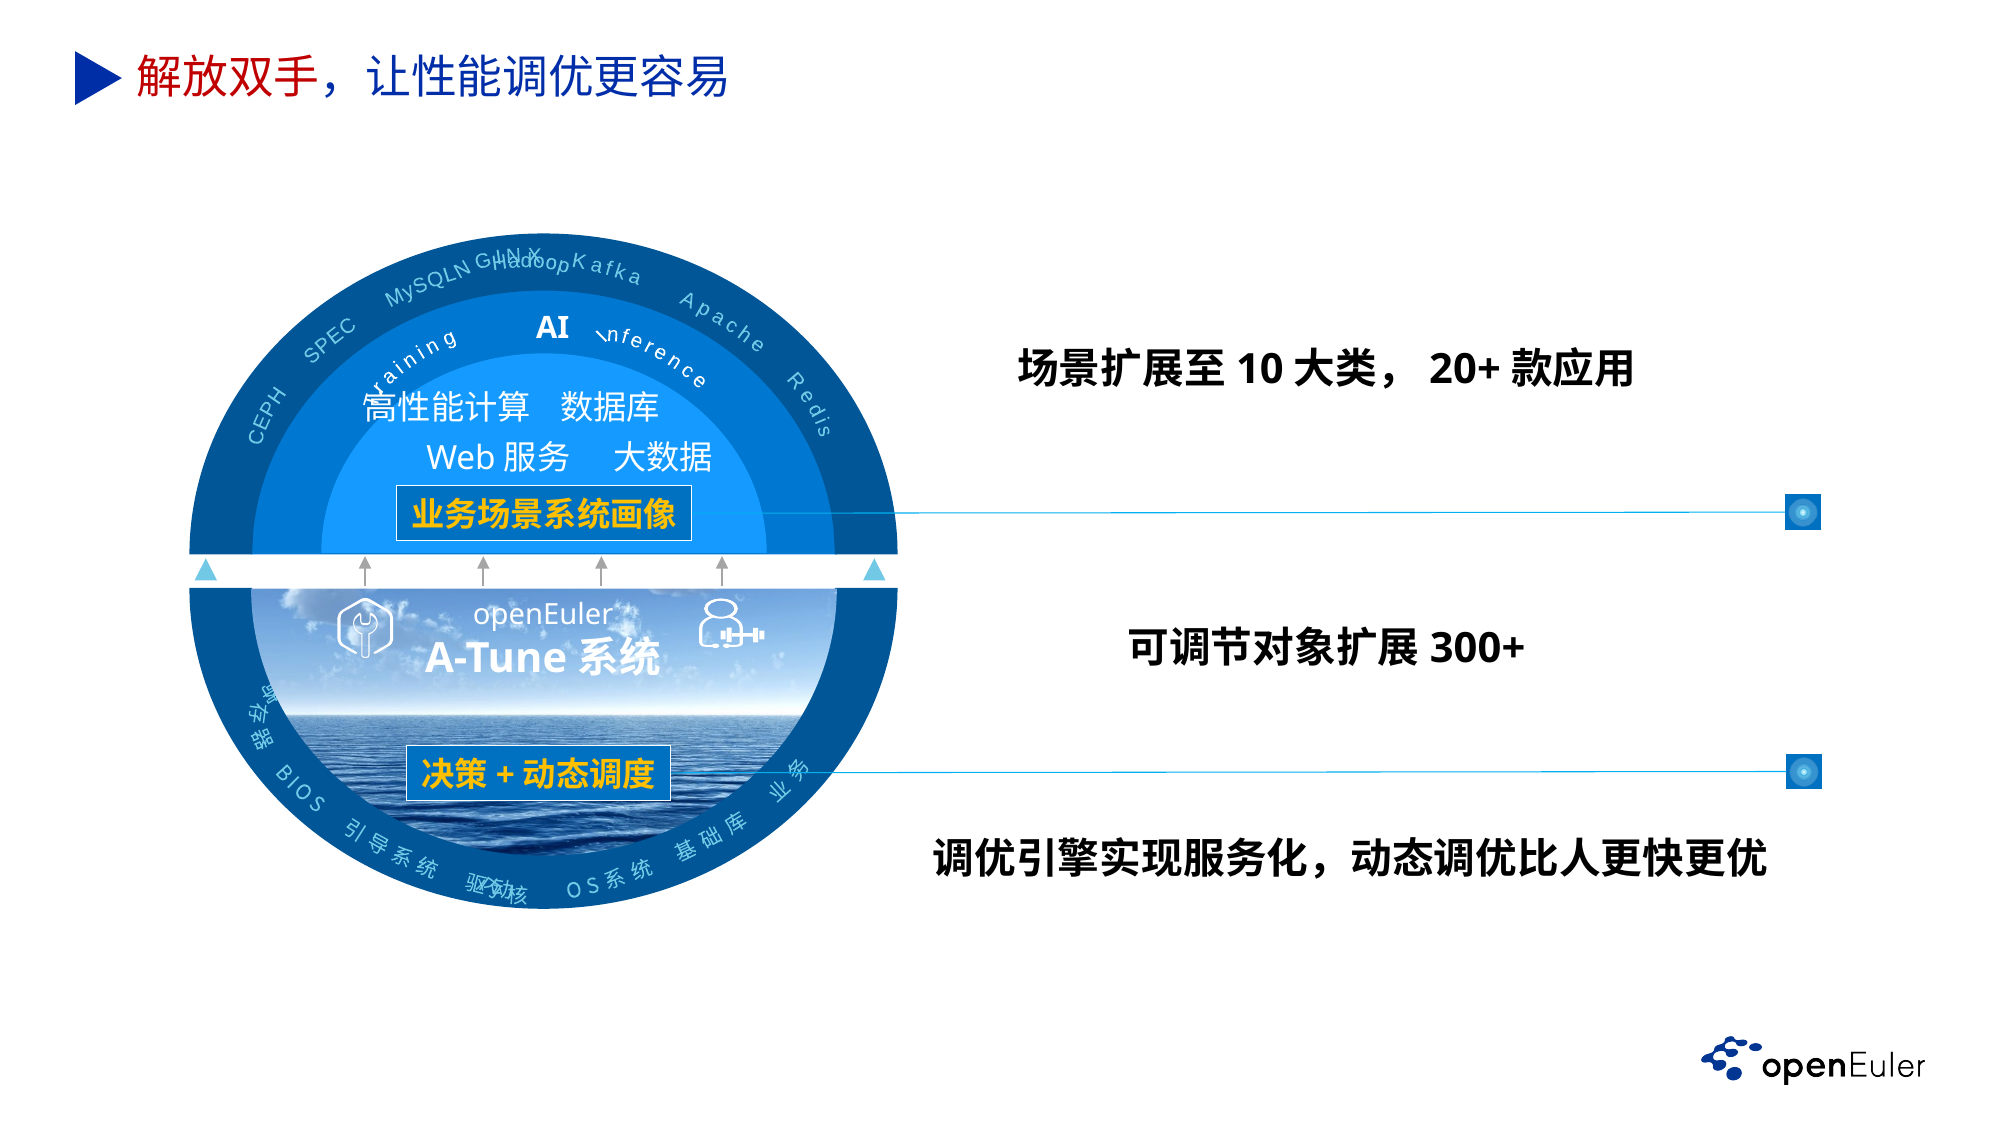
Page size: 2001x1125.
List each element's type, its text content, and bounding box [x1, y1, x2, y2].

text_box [189, 233, 1823, 909]
list 解放双手，让性能调优更容易 [121, 46, 1252, 110]
picture [1701, 1036, 1925, 1085]
